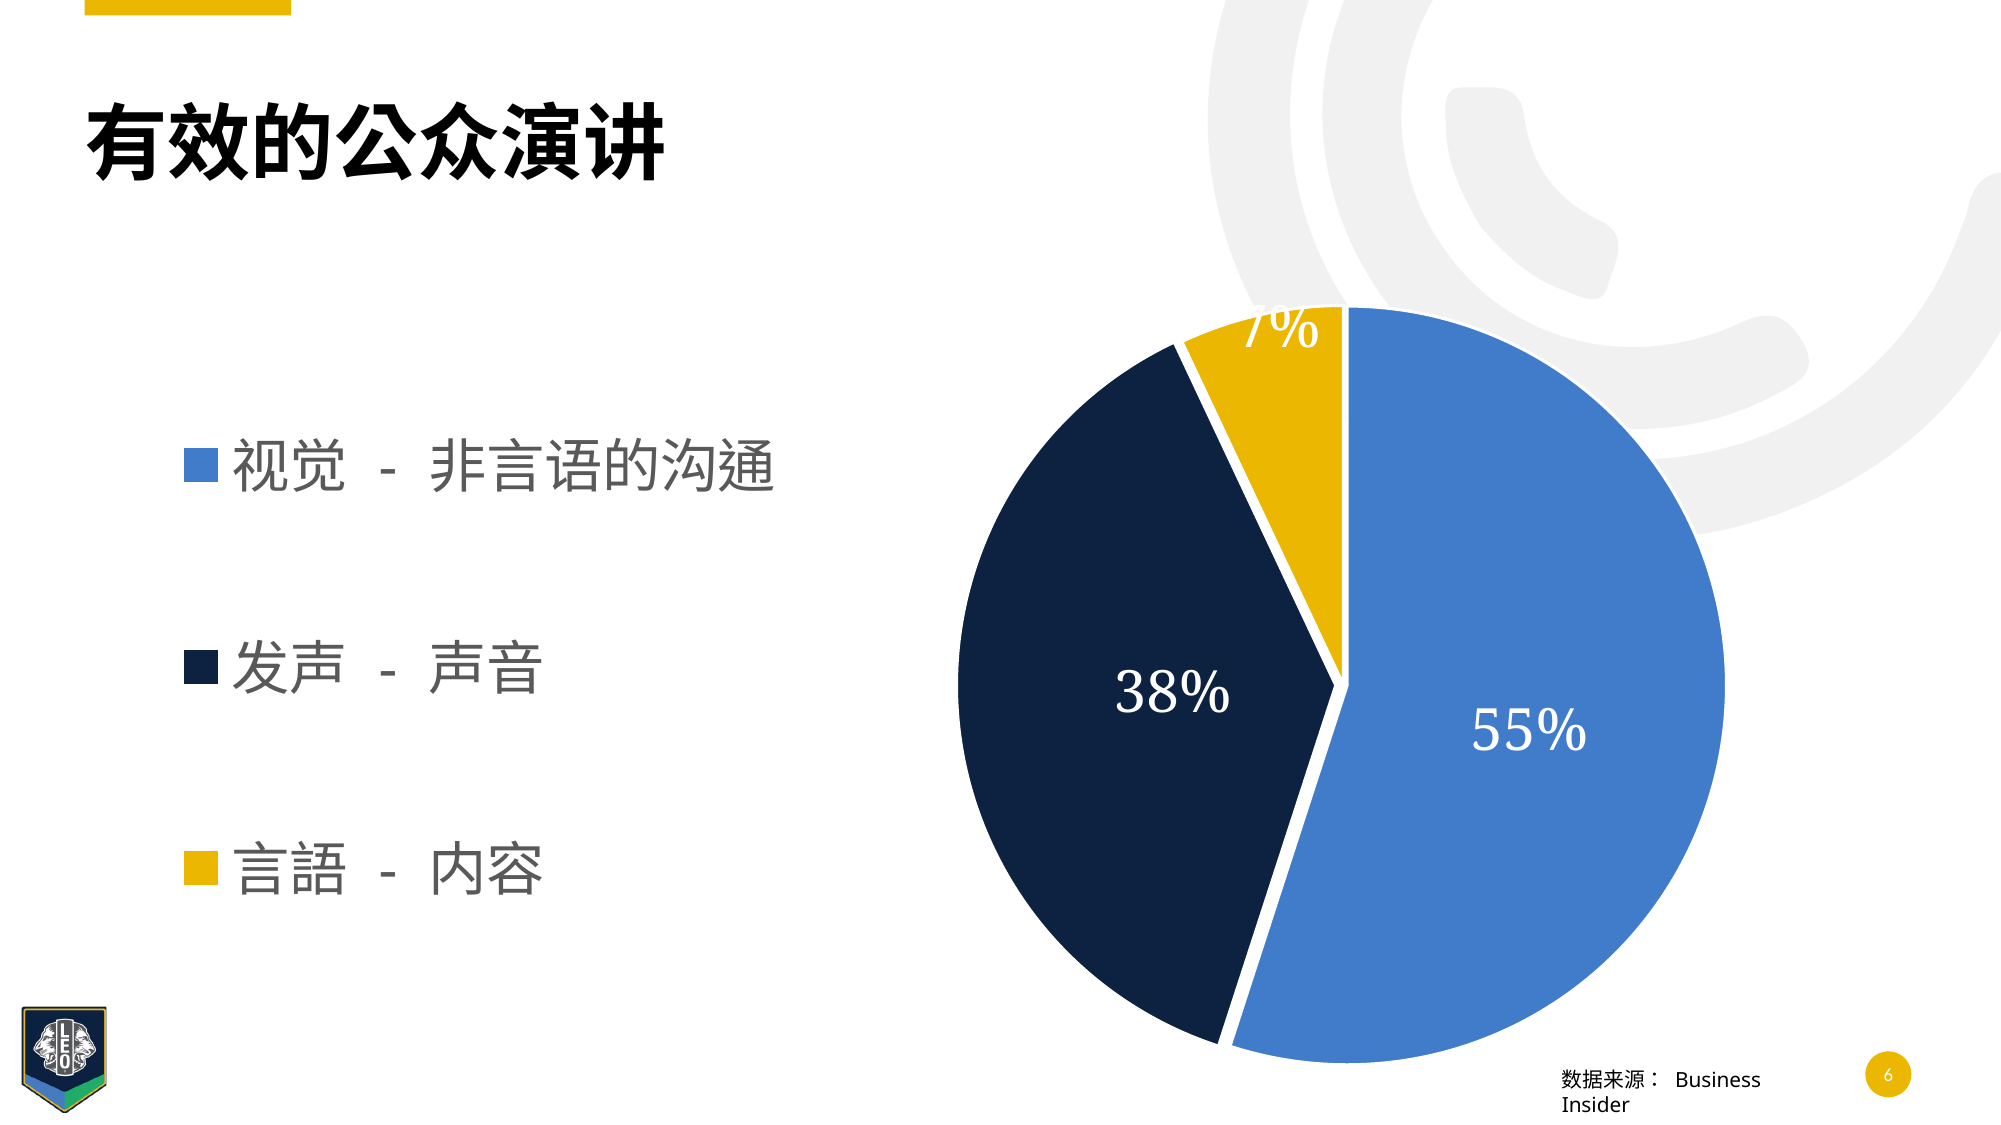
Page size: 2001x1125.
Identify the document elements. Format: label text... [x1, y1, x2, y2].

chart [69, 200, 1971, 1090]
text_box 数据来源： Business Insider [1547, 1090, 1849, 1124]
title 有效的公众演讲 [84, 40, 1914, 192]
